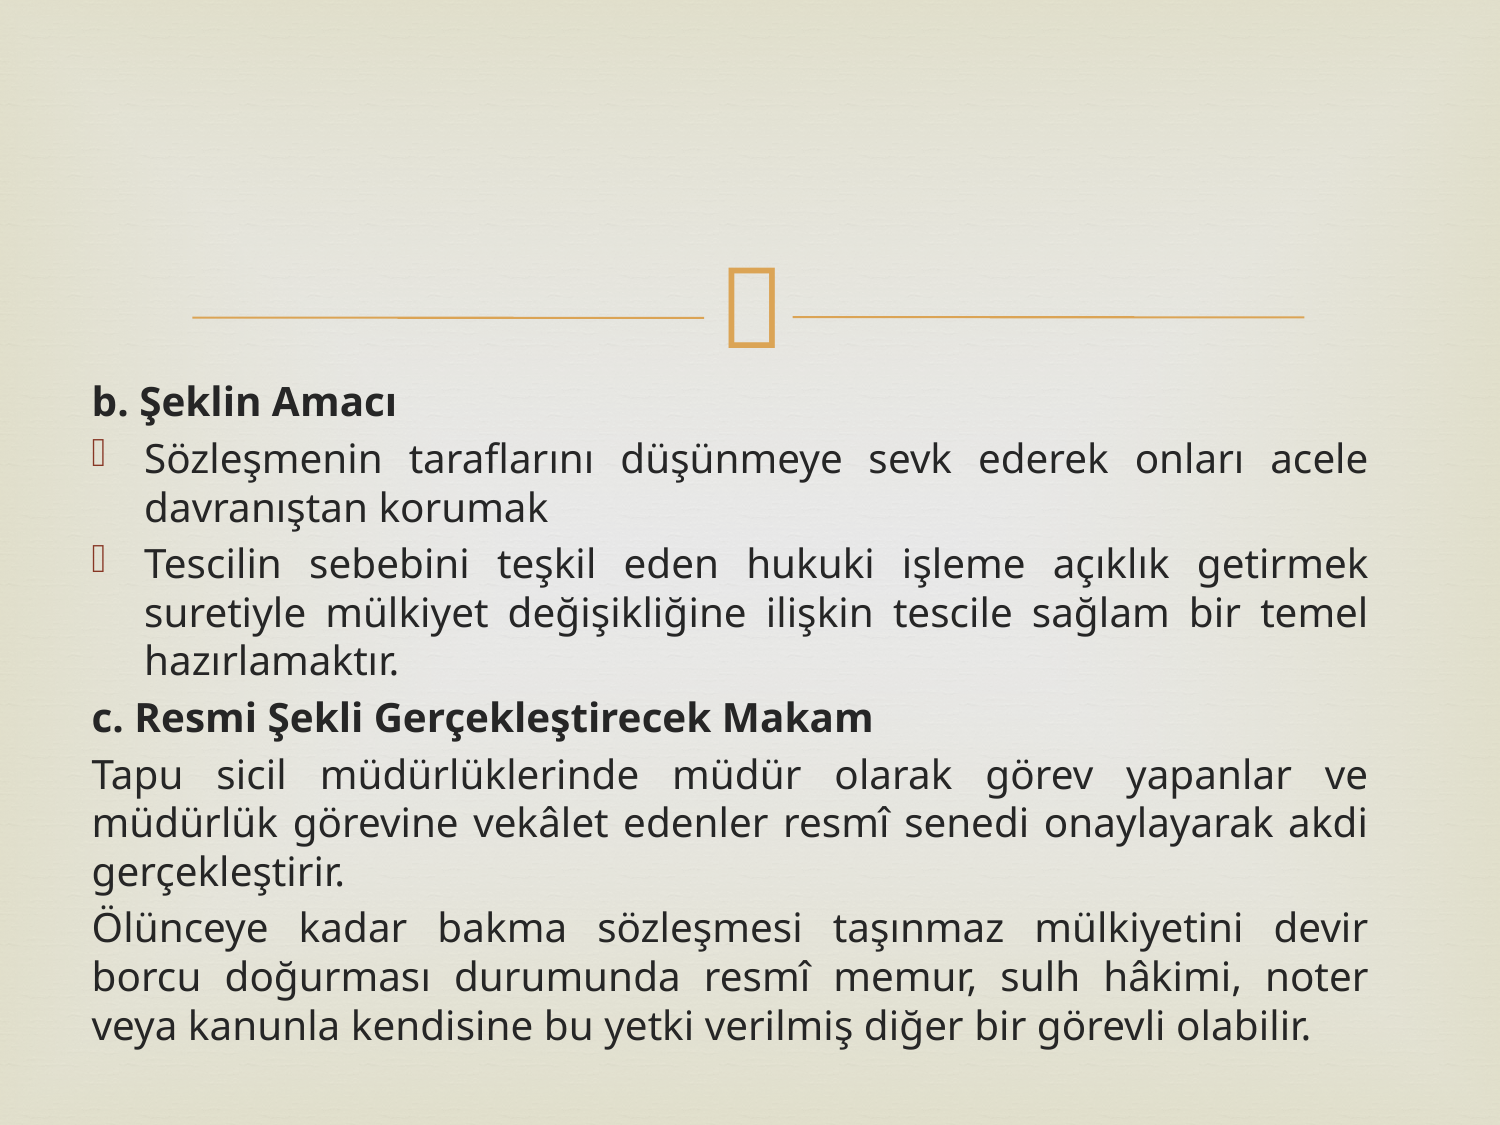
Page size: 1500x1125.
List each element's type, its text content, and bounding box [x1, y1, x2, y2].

list b. Şeklin Amacı Sözleşmenin taraflarını düşünmeye sevk ederek onları acele davranıştan korumak Tescilin sebebini teşkil eden hukuki işleme açıklık getirmek suretiyle mülkiyet değişikliğine ilişkin tescile sağlam bir temel hazırlamaktır. c. Resmi Şekli Gerçekleştirecek Makam Tapu sicil müdürlüklerinde müdür olarak görev yapanlar ve müdürlük görevine vekâlet edenler resmî senedi onaylayarak akdi gerçekleştirir. Ölünceye kadar bakma sözleşmesi taşınmaz mülkiyetini devir borcu doğurması durumunda resmî memur, sulh hâkimi, noter veya kanunla kendisine bu yetki verilmiş diğer bir görevli olabilir. [76, 368, 1386, 1071]
